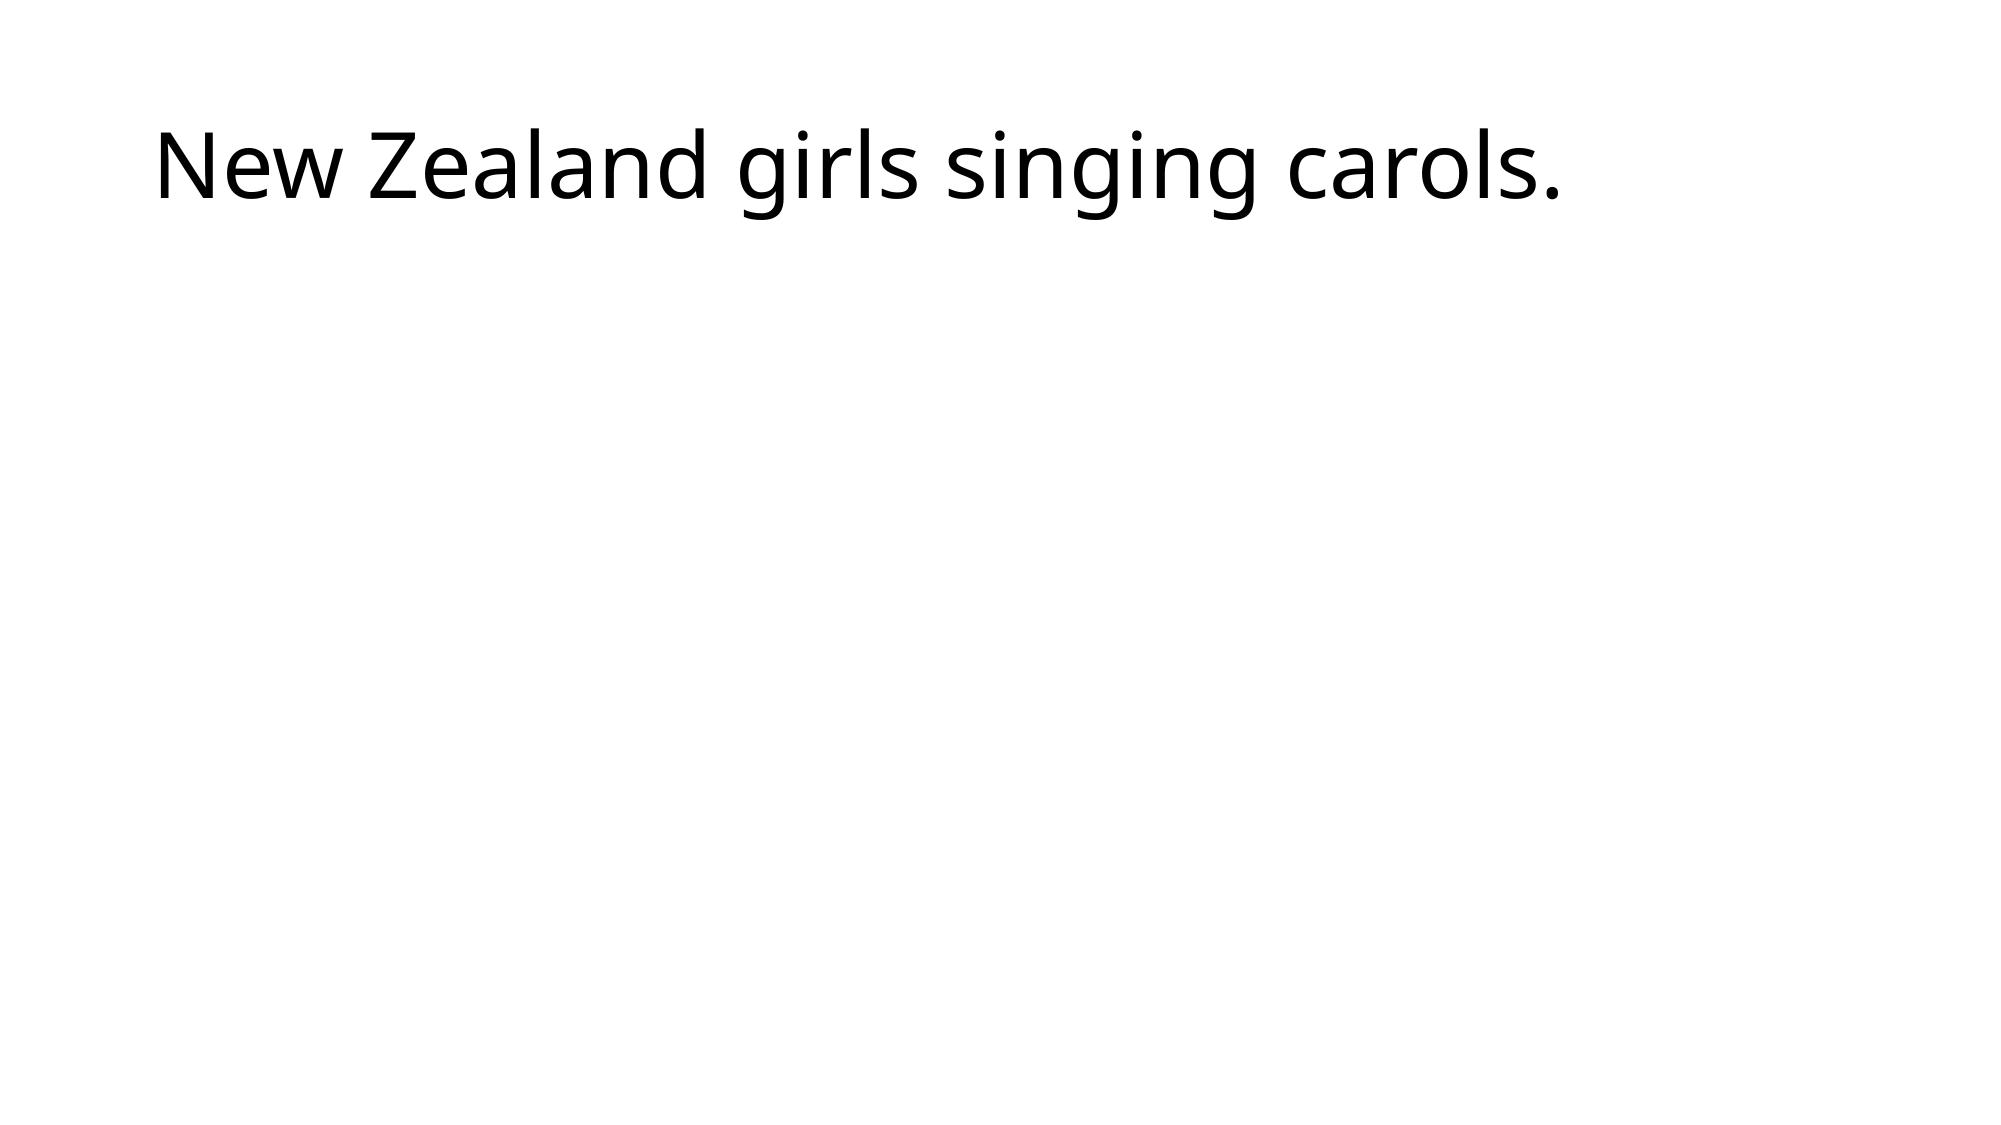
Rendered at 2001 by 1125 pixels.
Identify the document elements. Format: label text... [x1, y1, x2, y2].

title New Zealand girls singing carols. [137, 59, 1863, 278]
